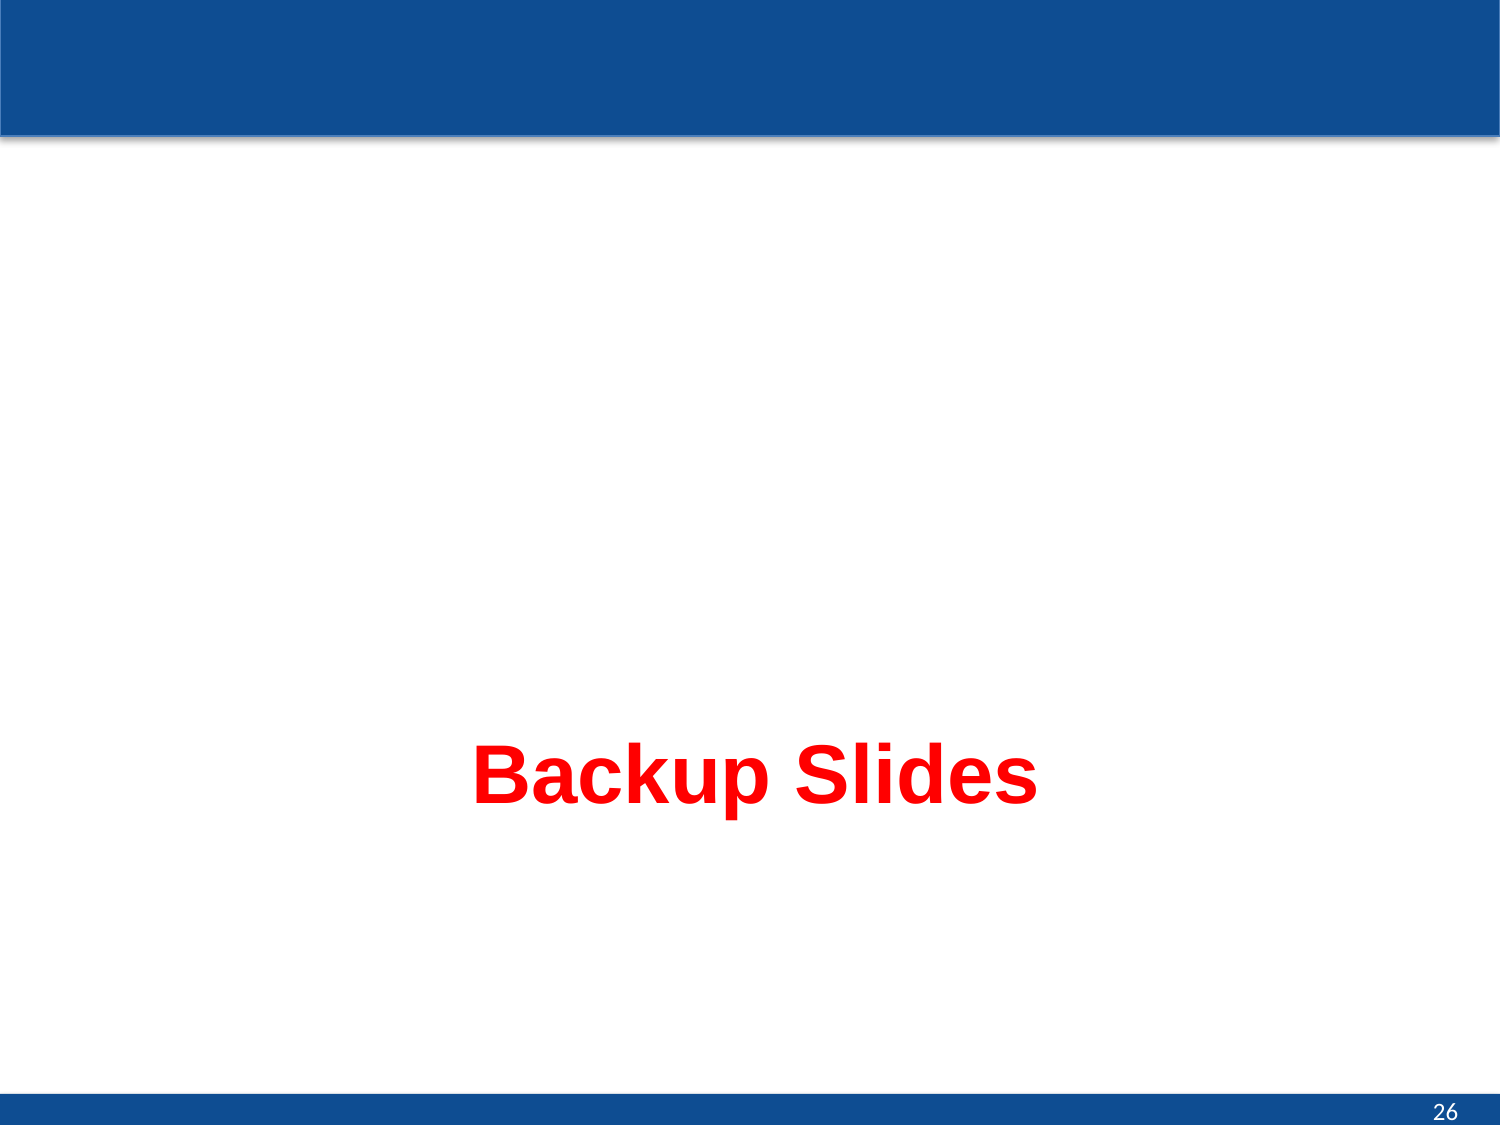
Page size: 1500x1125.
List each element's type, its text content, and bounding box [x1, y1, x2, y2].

title Backup Slides [118, 712, 1394, 874]
